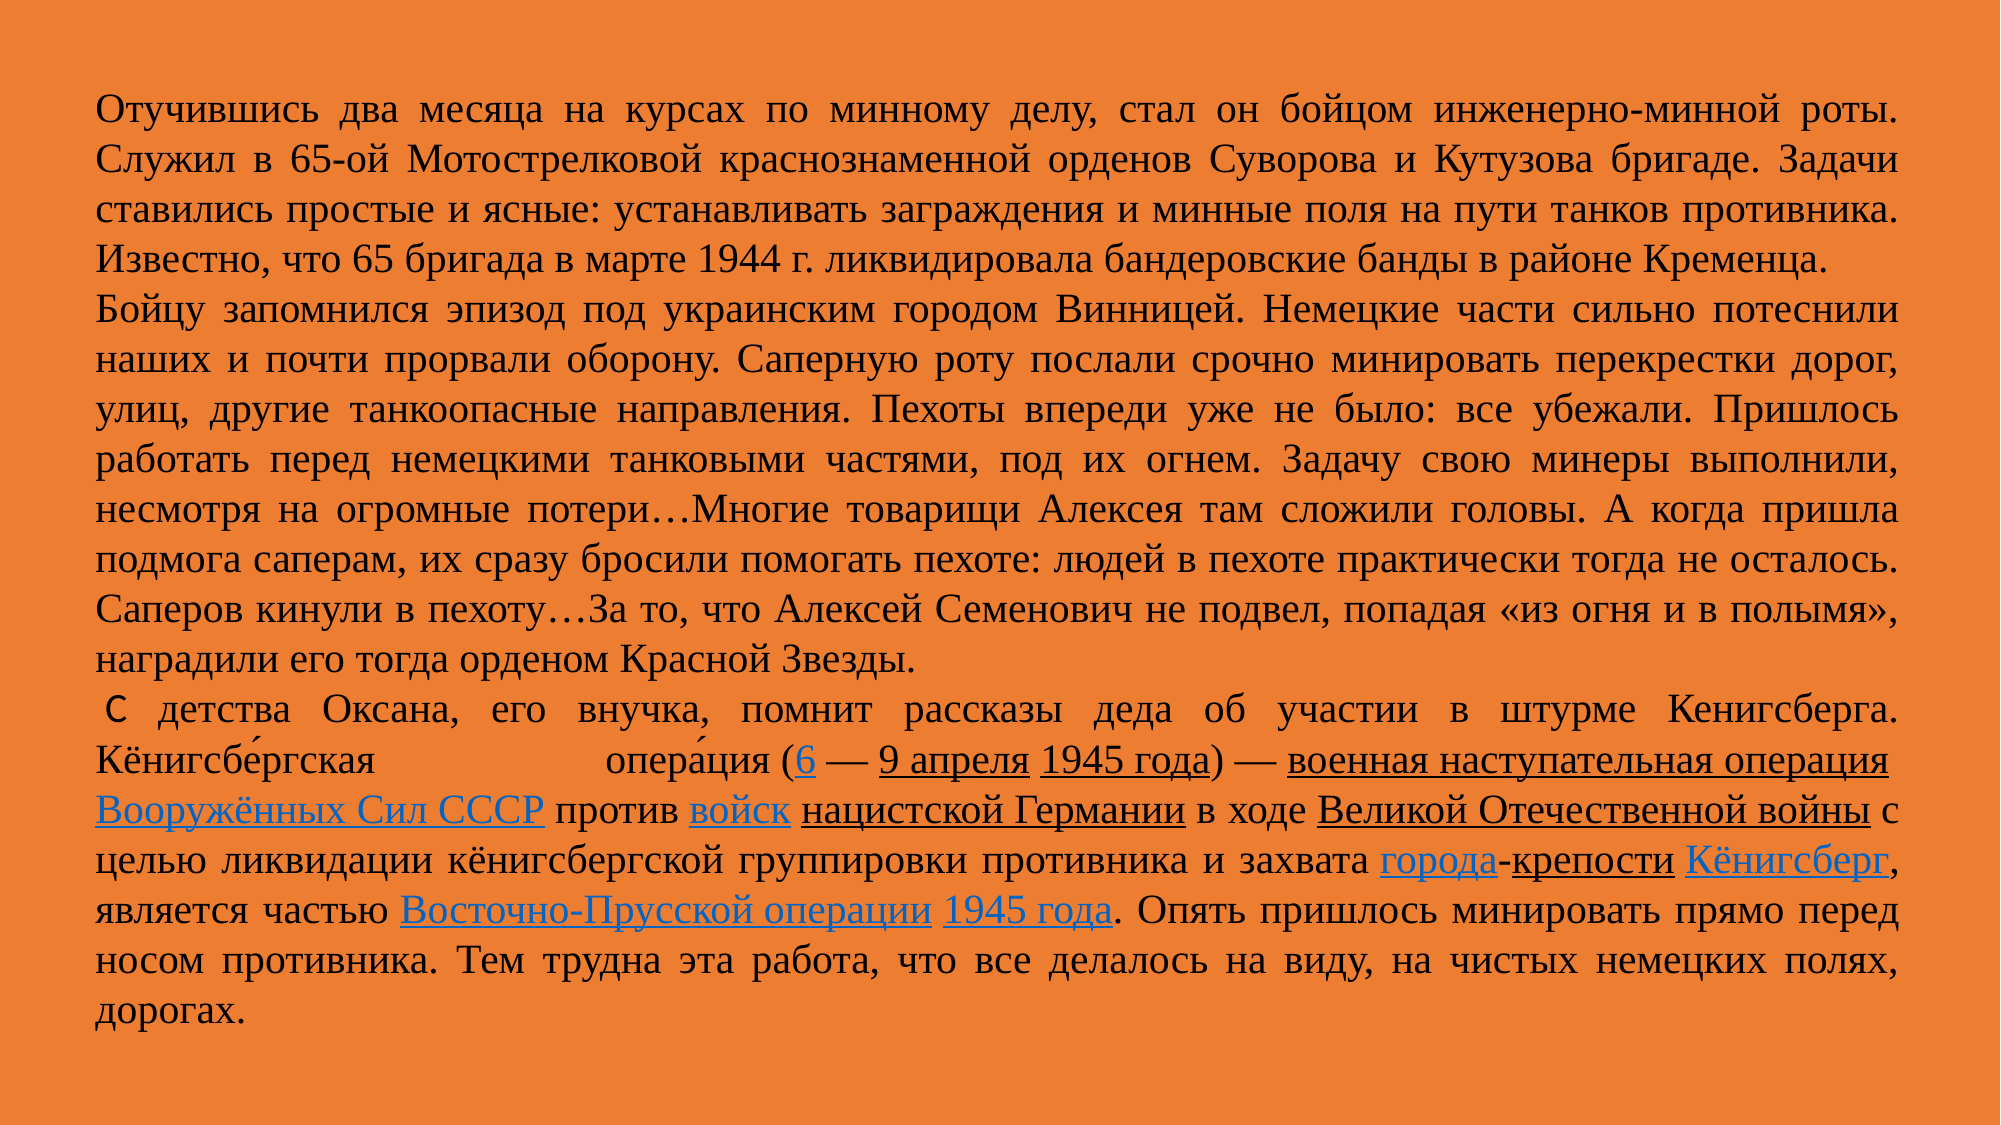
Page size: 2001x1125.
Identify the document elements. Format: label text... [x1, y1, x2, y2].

text_box Отучившись два месяца на курсах по минному делу, стал он бойцом инженерно-минной роты. Служил в 65-ой Мотострелковой краснознаменной орденов Суворова и Кутузова бригаде. Задачи ставились простые и ясные: устанавливать заграждения и минные поля на пути танков противника. Известно, что 65 бригада в марте 1944 г. ликвидировала бандеровские банды в районе Кременца. Бойцу запомнился эпизод под украинским городом Винницей. Немецкие части сильно потеснили наших и почти прорвали оборону. Саперную роту послали срочно минировать перекрестки дорог, улиц, другие танкоопасные направления. Пехоты впереди уже не было: все убежали. Пришлось работать перед немецкими танковыми частями, под их огнем. Задачу свою минеры выполнили, несмотря на огромные потери…Многие товарищи Алексея там сложили головы. А когда пришла подмога саперам, их сразу бросили помогать пехоте: людей в пехоте практически тогда не осталось. Саперов кинули в пехоту…За то, что Алексей Семенович не подвел, попадая «из огня и в полымя», наградили его тогда орденом Красной Звезды. С детства Оксана, его внучка, помнит рассказы деда об участии в штурме Кенигсберга. Кёнигсбе́ргская опера́ция (6 — 9 апреля 1945 года) — военная наступательная операция Вооружённых Сил СССР против войск нацистской Германии в ходе Великой Отечественной войны с целью ликвидации кёнигсбергской группировки противника и захвата города-крепости Кёнигсберг, является частью Восточно-Прусской операции 1945 года. Опять пришлось минировать прямо перед носом противника. Тем трудна эта работа, что все делалось на виду, на чистых немецких полях, дорогах. [80, 73, 1915, 1039]
